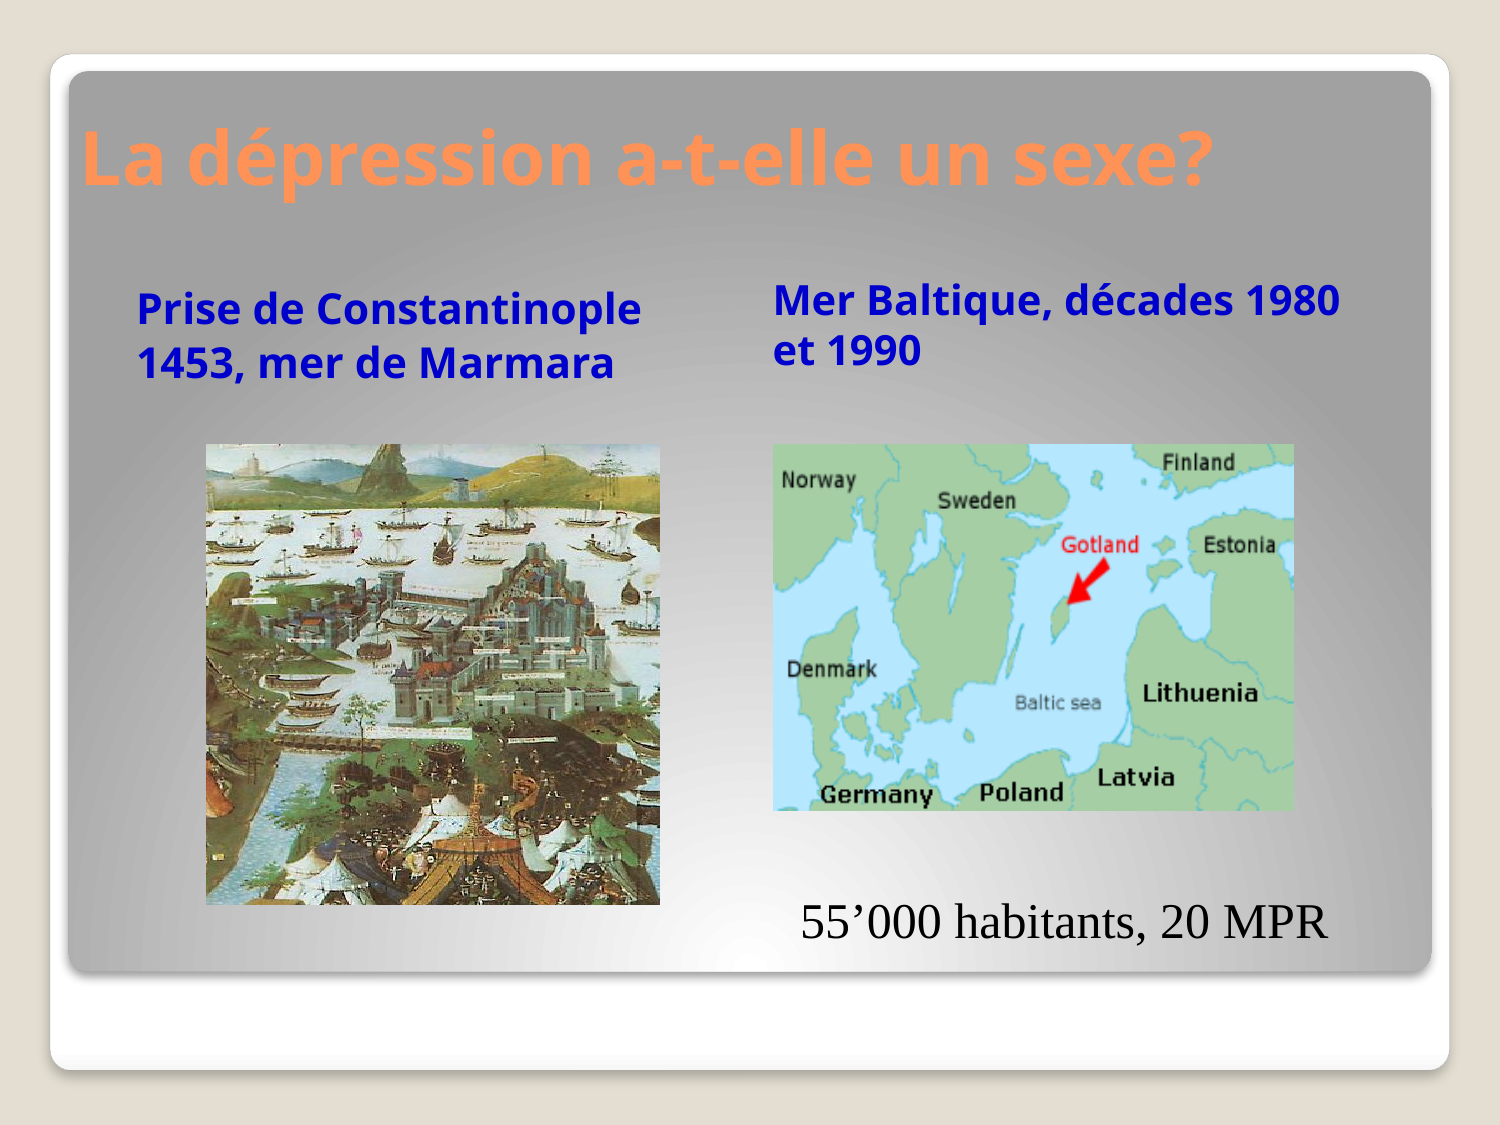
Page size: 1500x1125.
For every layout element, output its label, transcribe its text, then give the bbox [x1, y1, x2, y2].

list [773, 444, 1294, 811]
text_box 55’000 habitants, 20 MPR [785, 881, 1353, 957]
list Prise de Constantinople 1453, mer de Marmara [112, 267, 758, 398]
title La dépression a-t-elle un sexe? [64, 78, 1408, 209]
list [206, 444, 660, 906]
list Mer Baltique, décades 1980 et 1990 [750, 255, 1395, 386]
